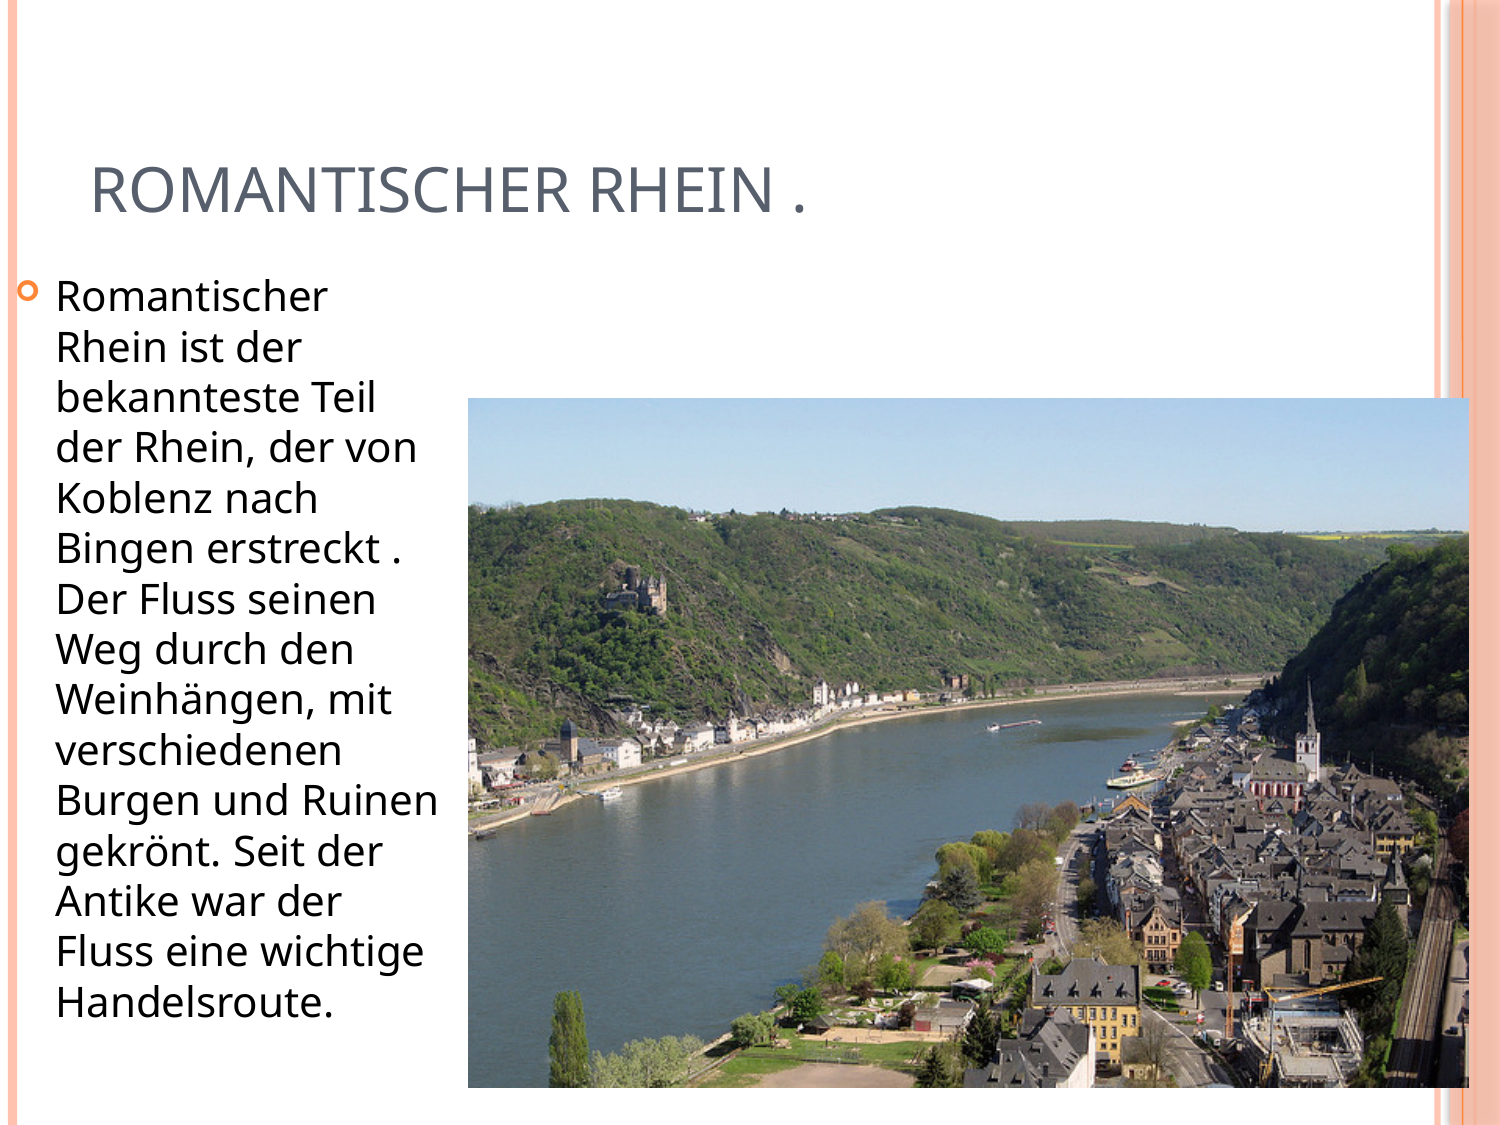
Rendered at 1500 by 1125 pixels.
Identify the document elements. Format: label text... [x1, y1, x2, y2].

picture [468, 397, 1470, 1088]
title Romantischer Rhein . [75, 45, 1300, 233]
list Romantischer Rhein ist der bekannteste Teil der Rhein, der von Koblenz nach Bingen erstreckt . Der Fluss seinen Weg durch den Weinhängen, mit verschiedenen Burgen und Ruinen gekrönt. Seit der Antike war der Fluss eine wichtige Handelsroute. [0, 262, 457, 1062]
